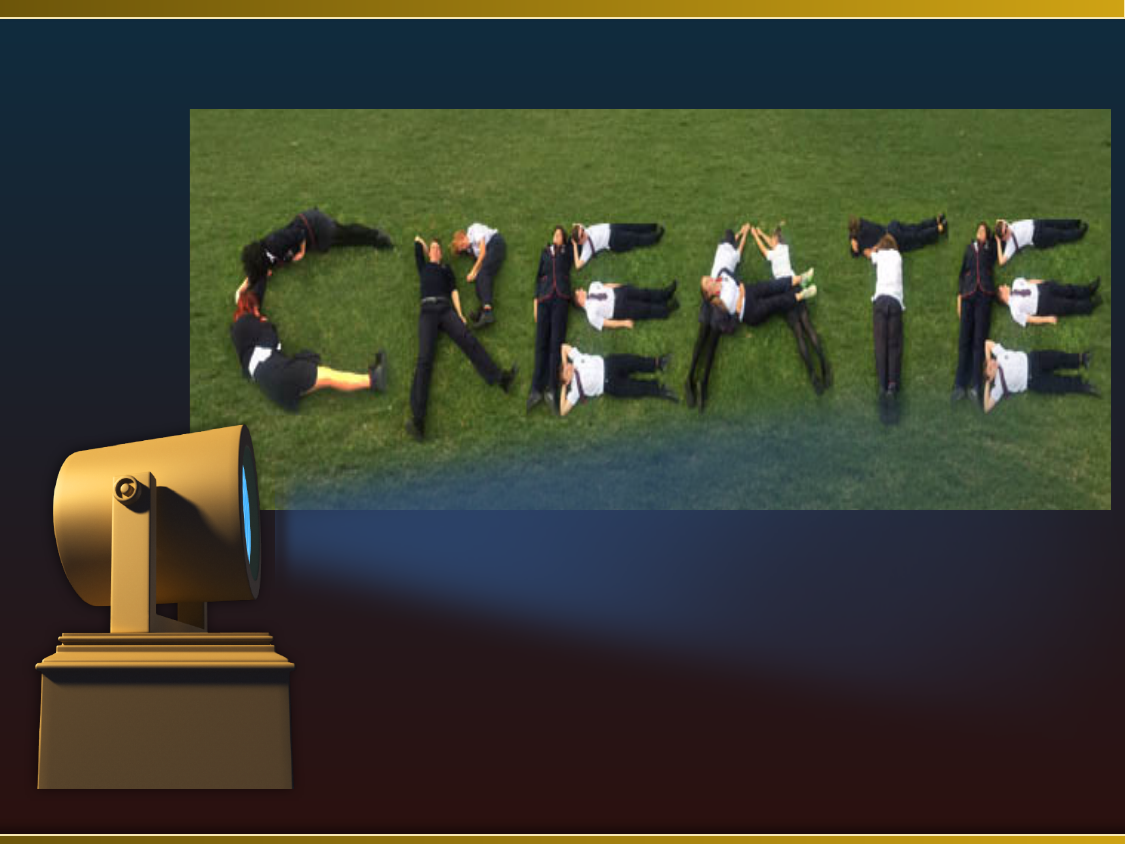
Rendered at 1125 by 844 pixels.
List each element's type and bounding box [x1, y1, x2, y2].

picture [0, 109, 1125, 841]
